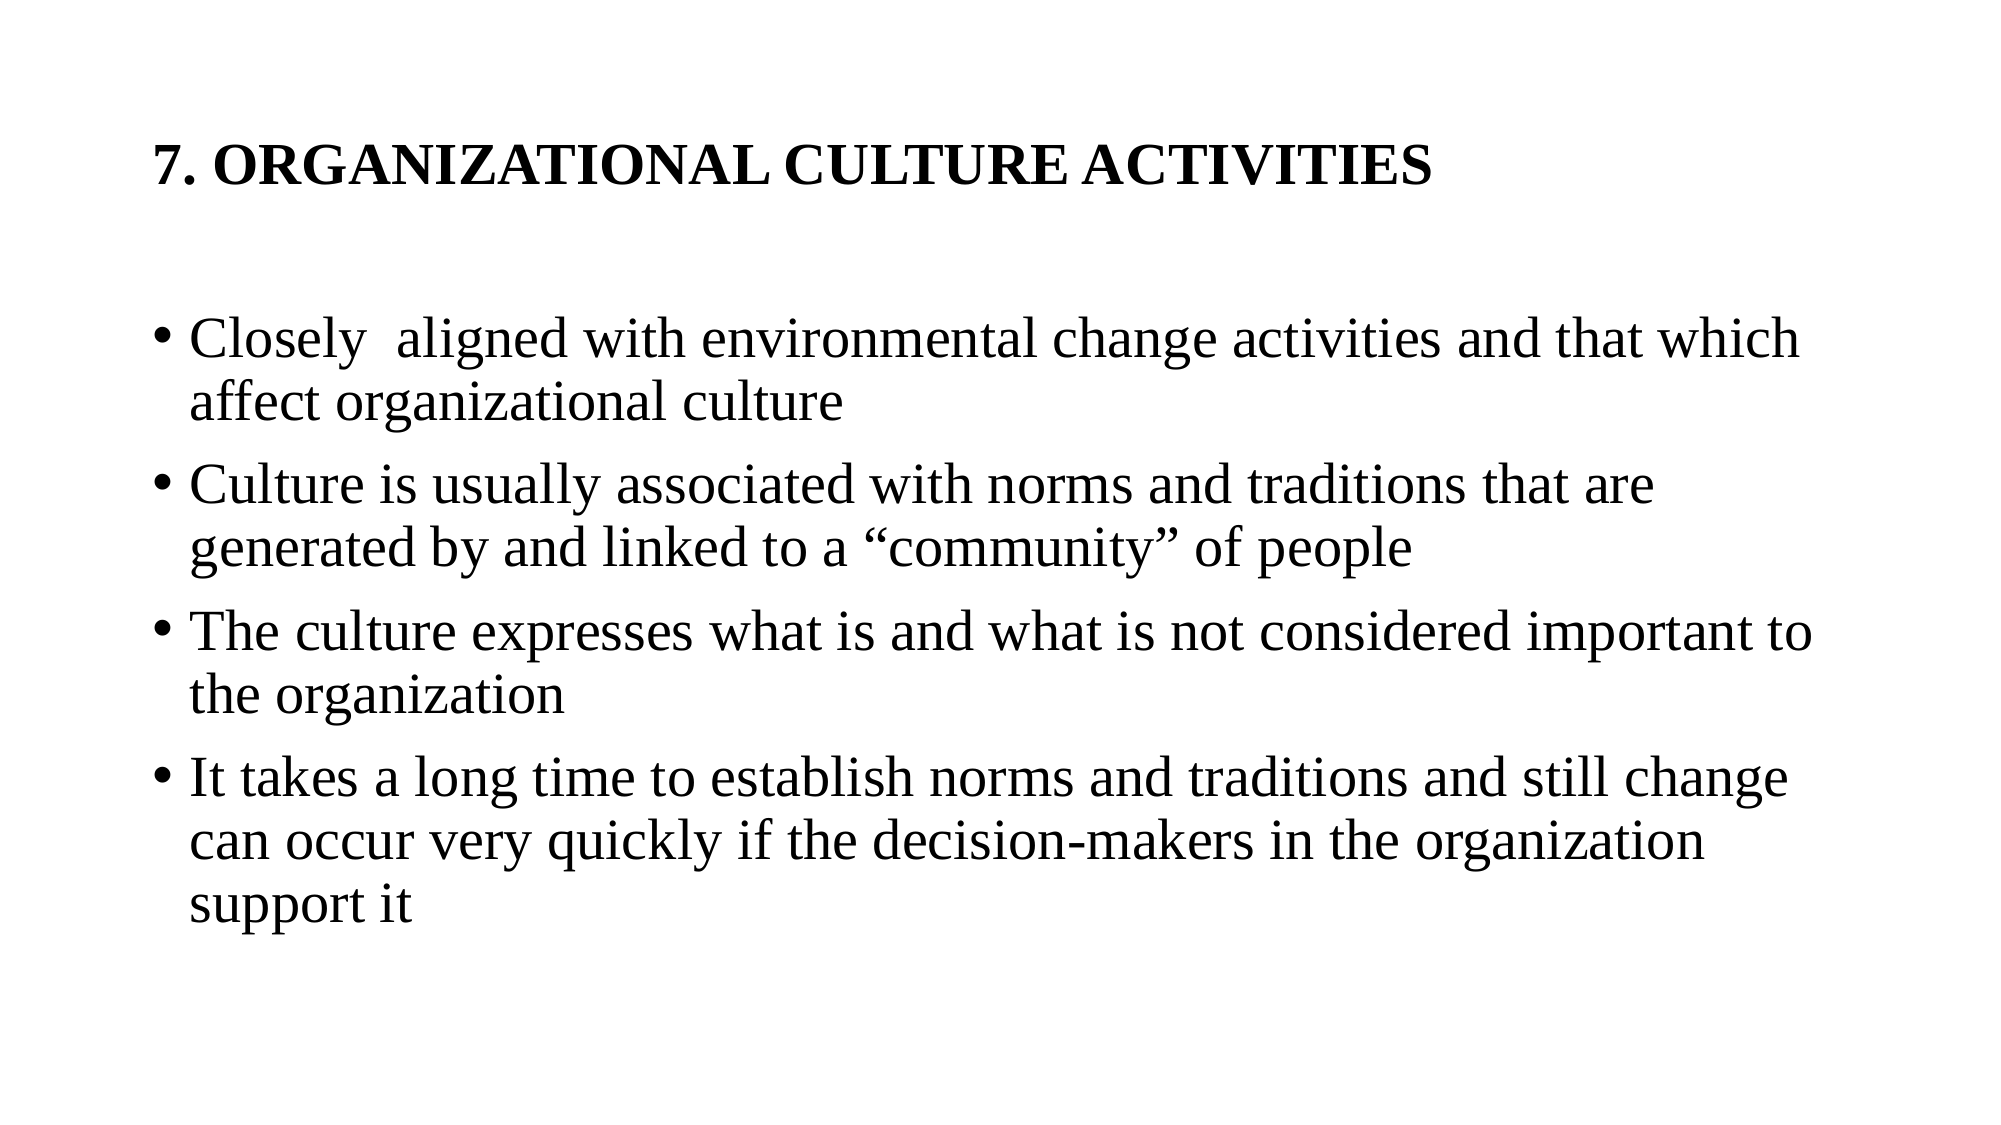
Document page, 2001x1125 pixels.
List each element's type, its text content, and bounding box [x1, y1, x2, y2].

list Closely aligned with environmental change activities and that which affect organizational culture Culture is usually associated with norms and traditions that are generated by and linked to a “community” of people The culture expresses what is and what is not considered important to the organization It takes a long time to establish norms and traditions and still change can occur very quickly if the decision-makers in the organization support it [137, 299, 1863, 1014]
title 7. ORGANIZATIONAL CULTURE ACTIVITIES [137, 59, 1863, 278]
